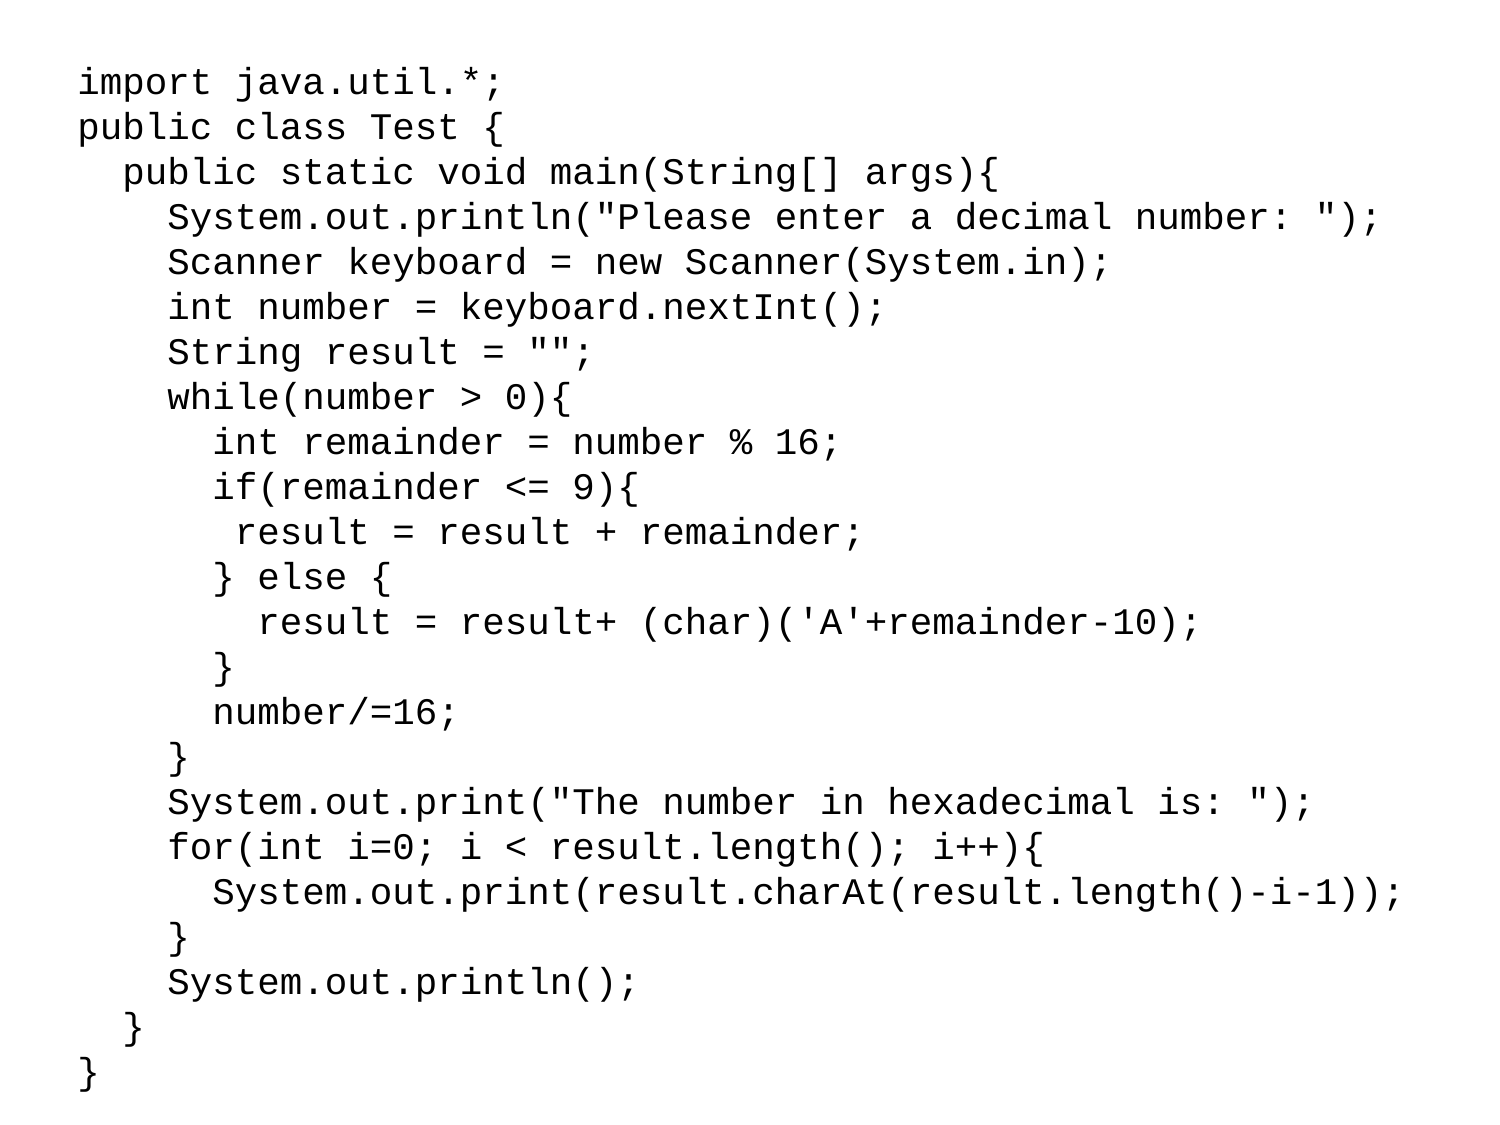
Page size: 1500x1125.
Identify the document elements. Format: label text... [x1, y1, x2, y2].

text_box import java.util.*; public class Test { public static void main(String[] args){ System.out.println("Please enter a decimal number: "); Scanner keyboard = new Scanner(System.in); int number = keyboard.nextInt(); String result = ""; while(number > 0){ int remainder = number % 16; if(remainder <= 9){ result = result + remainder; } else { result = result+ (char)('A'+remainder-10); } number/=16; } System.out.print("The number in hexadecimal is: "); for(int i=0; i < result.length(); i++){ System.out.print(result.charAt(result.length()-i-1)); } System.out.println(); } } [62, 49, 1500, 1100]
